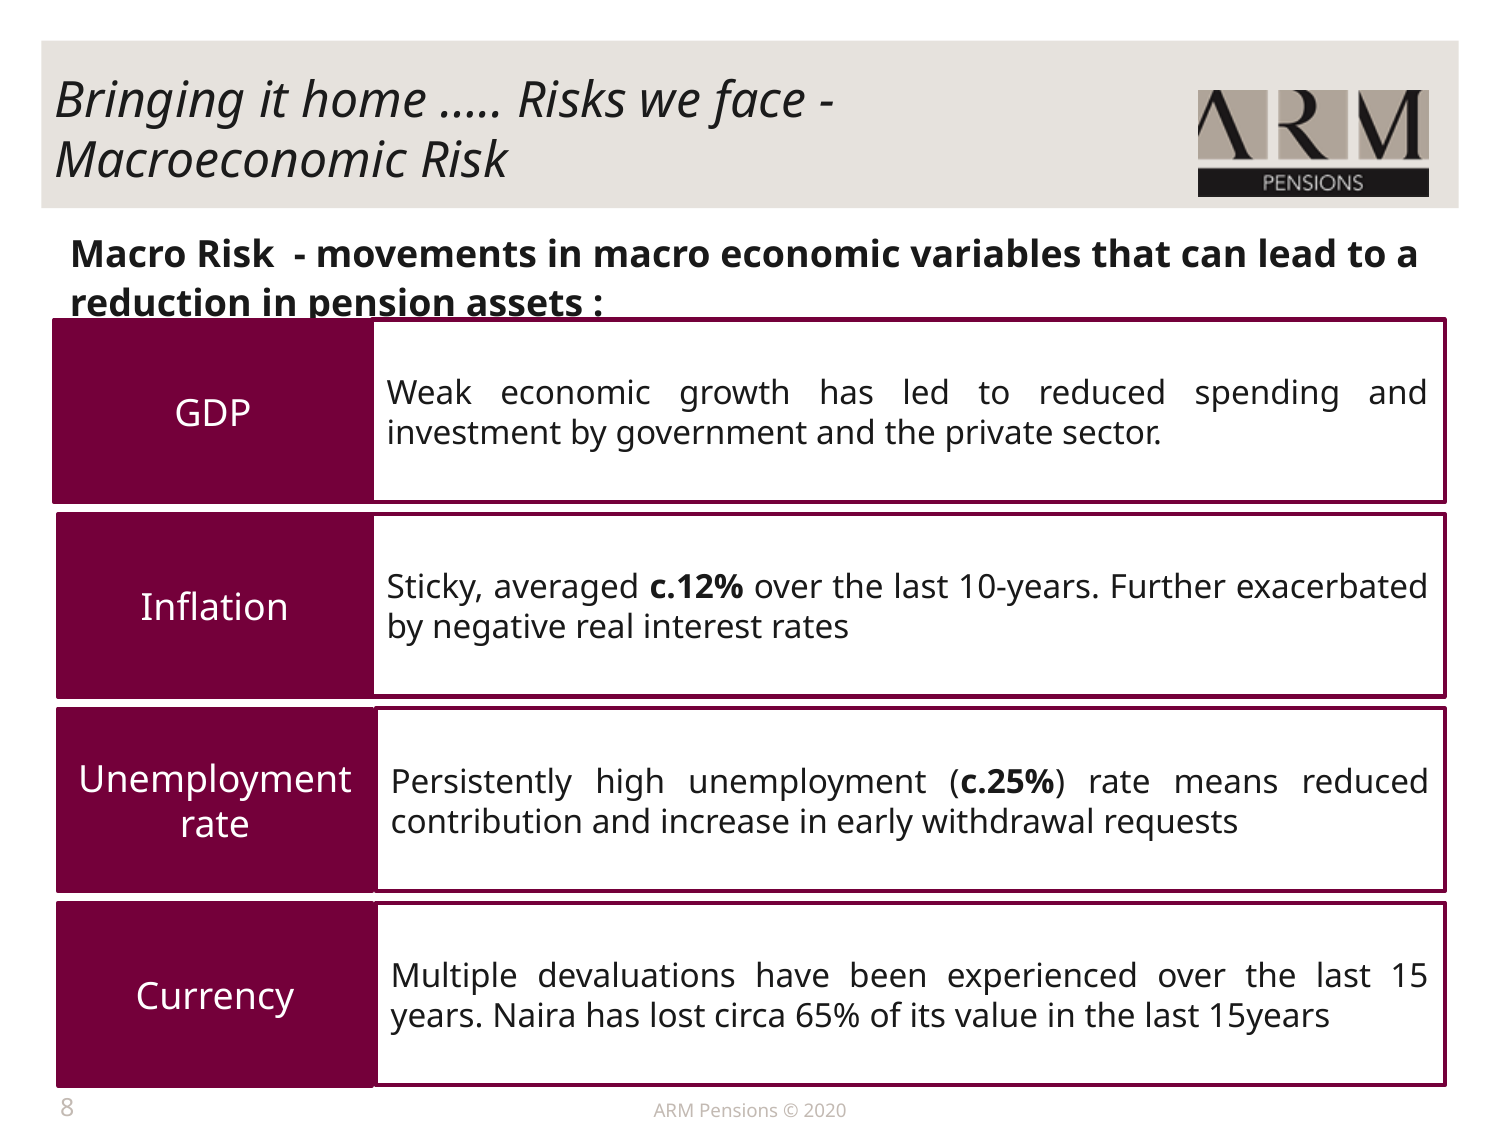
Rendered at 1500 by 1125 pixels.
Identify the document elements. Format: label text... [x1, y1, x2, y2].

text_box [57, 513, 1446, 697]
text_box [41, 218, 1462, 1096]
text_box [54, 319, 1446, 503]
text_box Macro Risk - movements in macro economic variables that can lead to a reduction in pension assets : [55, 219, 1459, 475]
picture [1198, 90, 1429, 197]
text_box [57, 902, 1446, 1086]
text_box ARM Pensions © 2020 [512, 1093, 988, 1125]
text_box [57, 708, 1446, 892]
title Bringing it home ….. Risks we face -Macroeconomic Risk [39, 47, 1152, 209]
